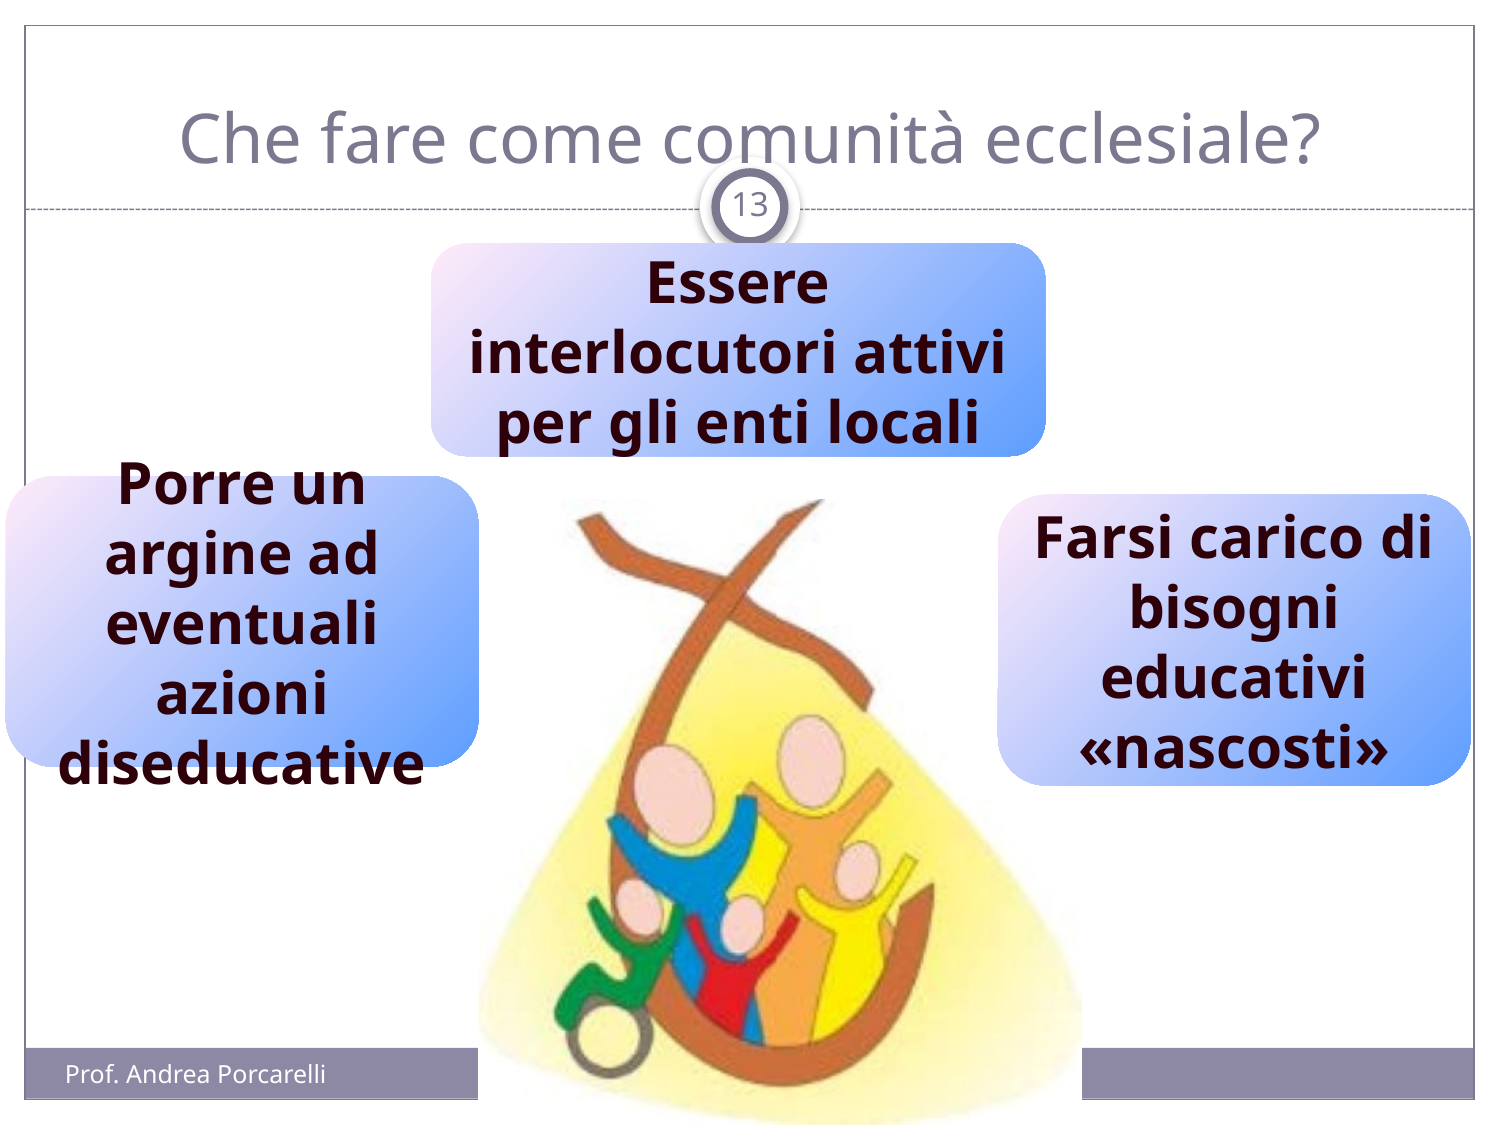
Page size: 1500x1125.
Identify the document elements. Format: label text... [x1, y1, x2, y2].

picture [478, 499, 1082, 1125]
text_box Essere interlocutori attivi per gli enti locali [430, 242, 1047, 458]
slide_number 13 [712, 170, 788, 243]
text_box Porre un argine ad eventuali azioni diseducative [4, 475, 474, 768]
footer Prof. Andrea Porcarelli [50, 1051, 471, 1112]
title Che fare come comunità ecclesiale? [29, 59, 1471, 185]
text_box Farsi carico di bisogni educativi «nascosti» [1031, 493, 1472, 787]
